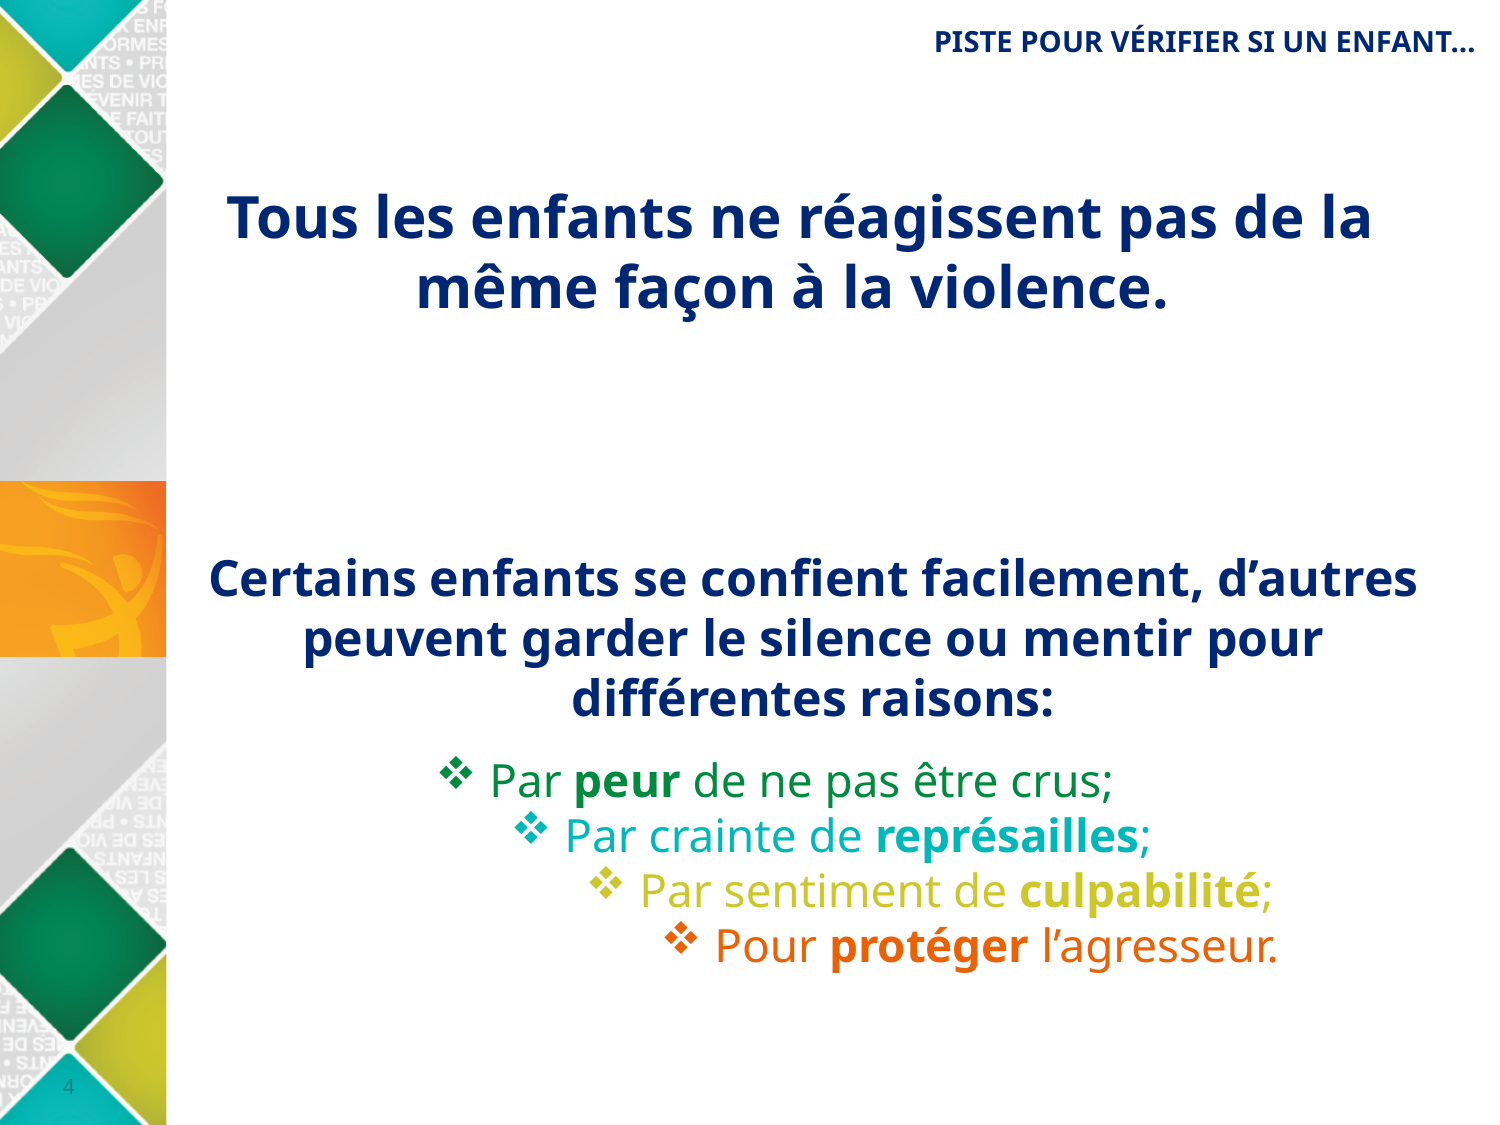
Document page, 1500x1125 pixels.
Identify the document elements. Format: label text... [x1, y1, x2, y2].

text_box Certains enfants se confient facilement, d’autres peuvent garder le silence ou mentir pour différentes raisons: Par peur de ne pas être crus; Par crainte de représailles; Par sentiment de culpabilité; Pour protéger l’agresseur. [171, 538, 1471, 979]
text_box PISTE POUR VÉRIFIER SI UN ENFANT… [915, 15, 1495, 66]
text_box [0, 0, 167, 1125]
list Tous les enfants ne réagissent pas de la même façon à la violence. [171, 172, 1441, 362]
